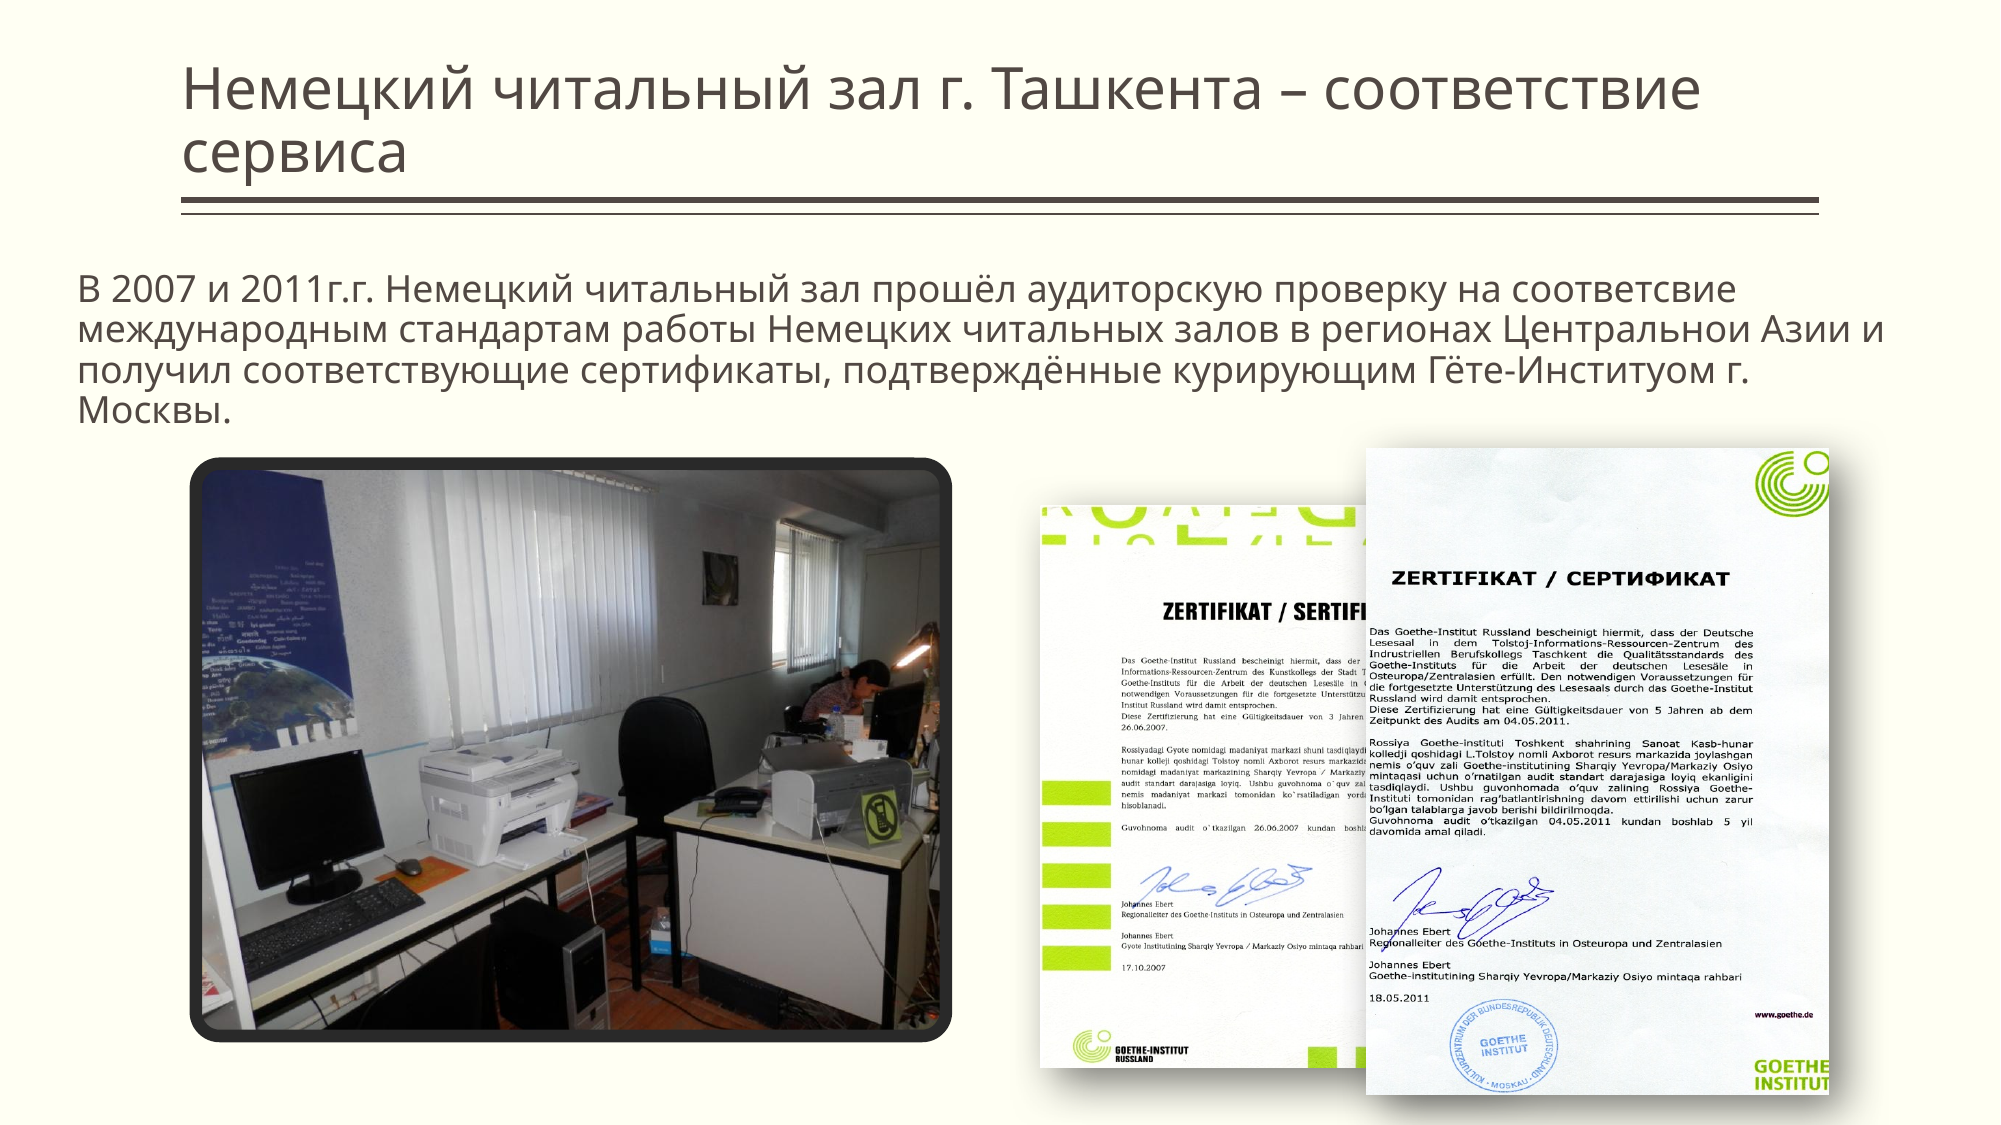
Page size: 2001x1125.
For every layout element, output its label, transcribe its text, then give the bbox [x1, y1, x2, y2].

title Немецкий читальный зал г. Ташкента – соответствие сервиса [180, 12, 1819, 193]
picture [1040, 448, 1829, 1095]
list В 2007 и 2011г.г. Немецкий читальный зал прошёл аудиторскую проверку на соответсвие международным стандартам работы Немецких читальных залов в регионах Центральнои Азии и получил соответствующие сертификаты, подтверждённые курирующим Гёте-Институом г. Москвы. [76, 262, 1898, 1013]
picture [195, 463, 946, 1036]
